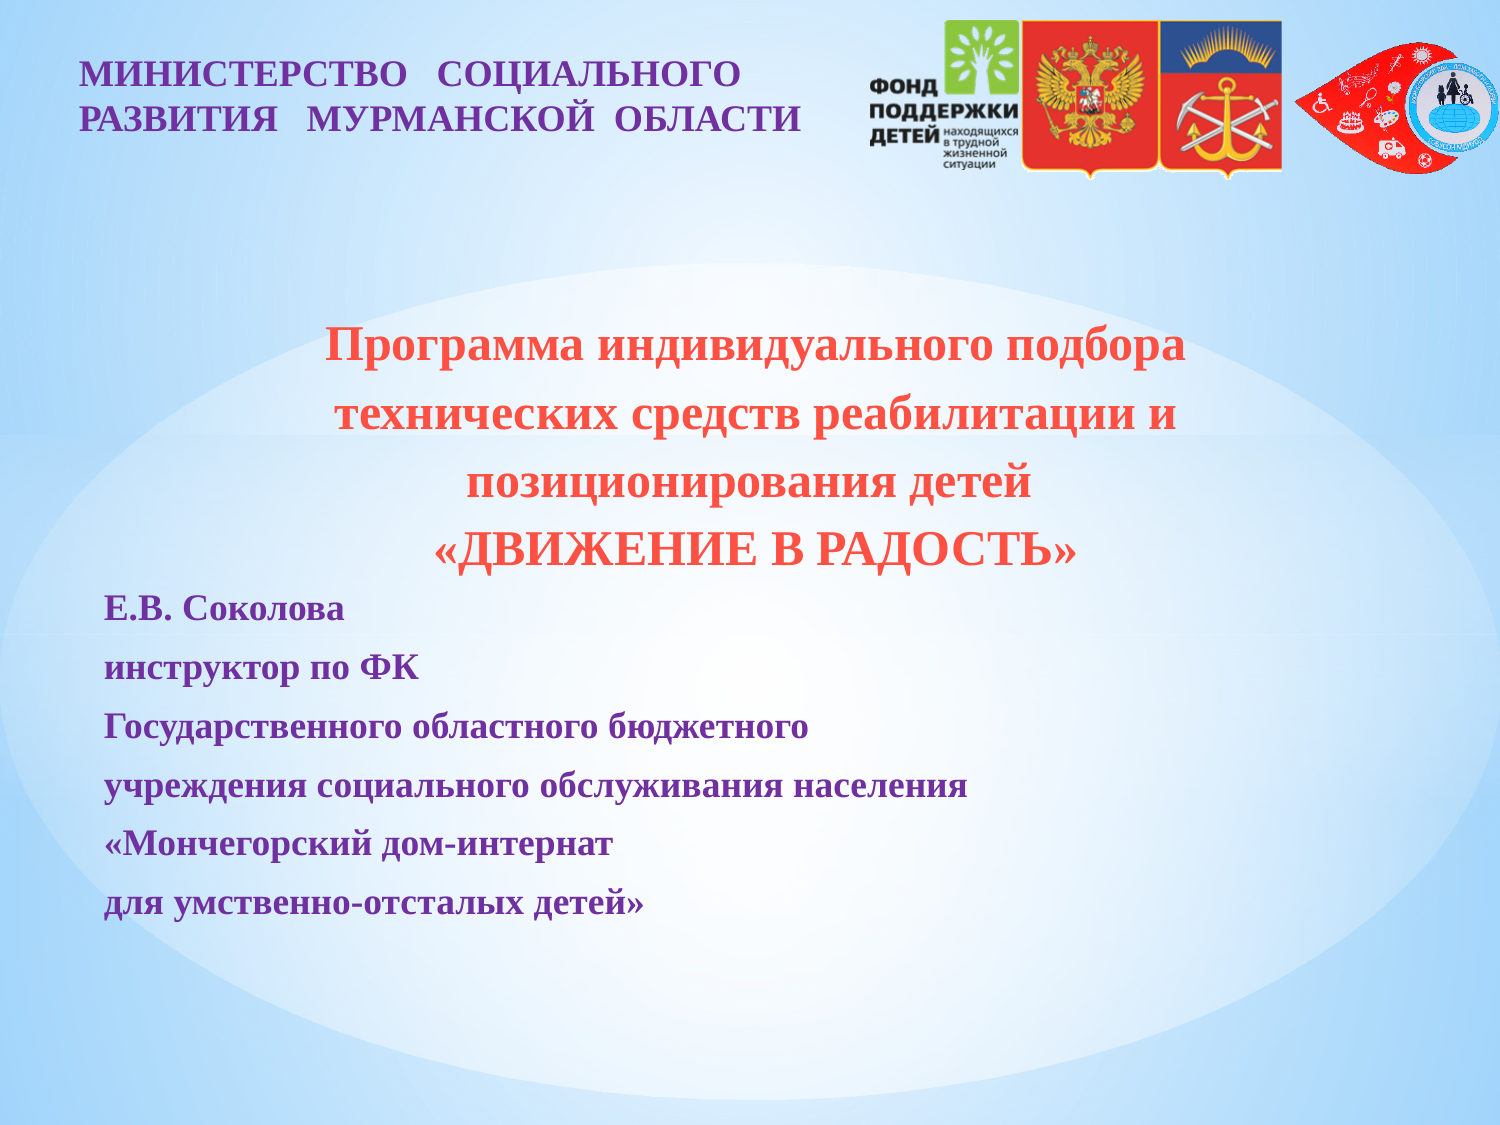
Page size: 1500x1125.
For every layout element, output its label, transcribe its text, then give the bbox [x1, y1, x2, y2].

text_box МИНИСТЕРСТВО СОЦИАЛЬНОГО РАЗВИТИЯ МУРМАНСКОЙ ОБЛАСТИ [63, 41, 863, 147]
subtitle Программа индивидуального подбора технических средств реабилитации и позиционирования детей «ДВИЖЕНИЕ В РАДОСТЬ» Е.В. Соколова инструктор по ФК Государственного областного бюджетного учреждения социального обслуживания населения «Мончегорский дом-интернат для умственно-отсталых детей» [41, 243, 1471, 1106]
picture [869, 20, 1019, 170]
picture [1291, 20, 1500, 180]
picture [1021, 20, 1282, 180]
